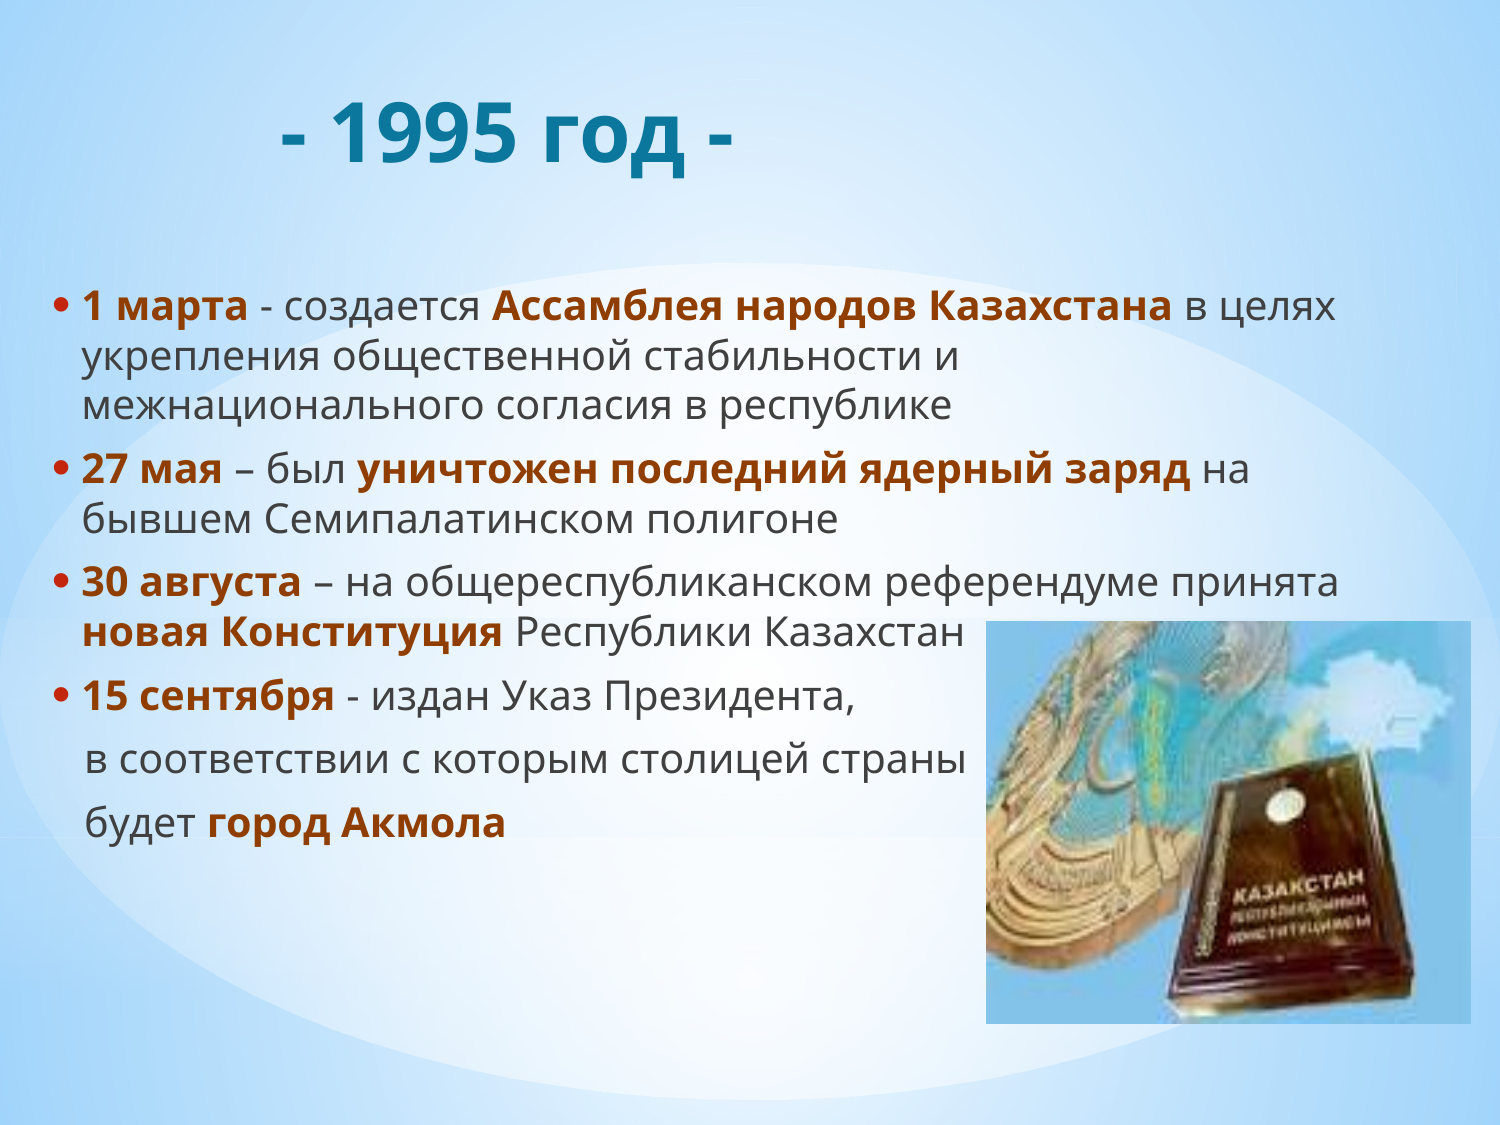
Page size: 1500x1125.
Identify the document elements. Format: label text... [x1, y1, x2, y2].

picture [985, 621, 1471, 1024]
title - 1995 год - [112, 0, 750, 160]
list 1 марта - создается Ассамблея народов Казахстана в целях укрепления общественной стабильности и межнационального согласия в республике 27 мая – был уничтожен последний ядерный заряд на бывшем Семипалатинском полигоне 30 августа – на общереспубликанском референдуме принята новая Конституция Республики Казахстан 15 сентября - издан Указ Президента, в соответствии с которым столицей страны будет город Акмола [29, 208, 1380, 858]
